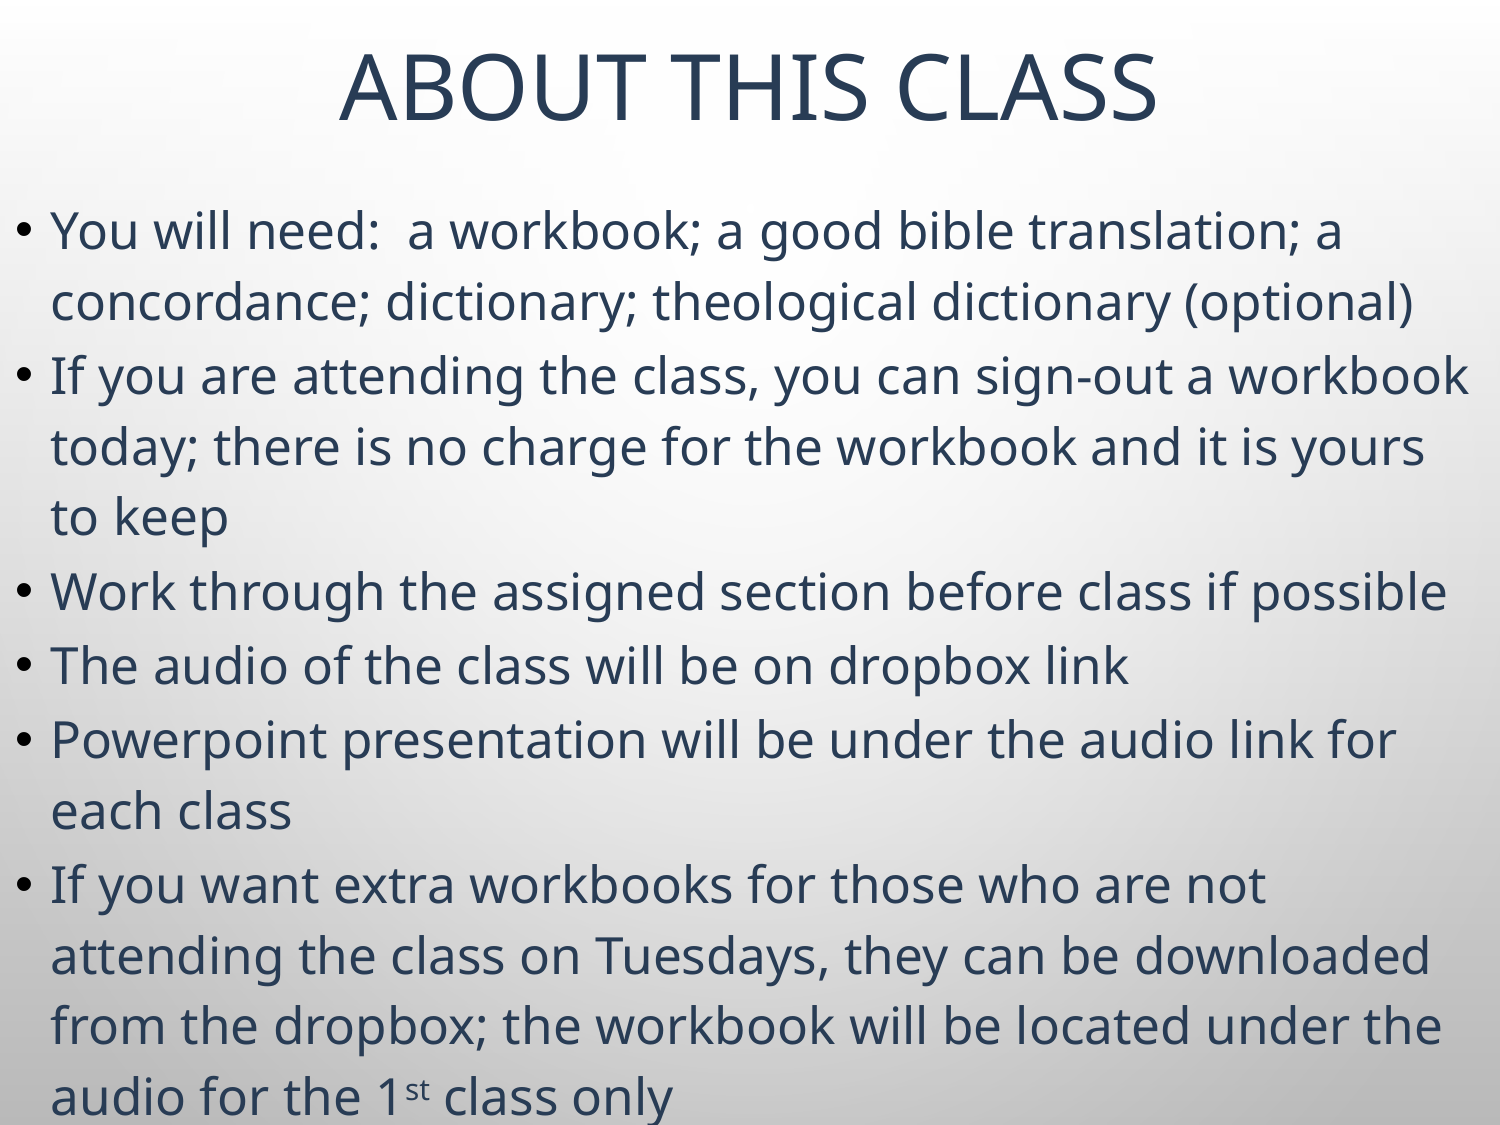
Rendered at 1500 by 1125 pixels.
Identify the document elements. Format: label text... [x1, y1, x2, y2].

list You will need: a workbook; a good bible translation; a concordance; dictionary; theological dictionary (optional) If you are attending the class, you can sign-out a workbook today; there is no charge for the workbook and it is yours to keep Work through the assigned section before class if possible The audio of the class will be on dropbox link Powerpoint presentation will be under the audio link for each class If you want extra workbooks for those who are not attending the class on Tuesdays, they can be downloaded from the dropbox; the workbook will be located under the audio for the 1st class only [0, 181, 1500, 1125]
title ABOUT THIS CLASS [0, 0, 1500, 181]
